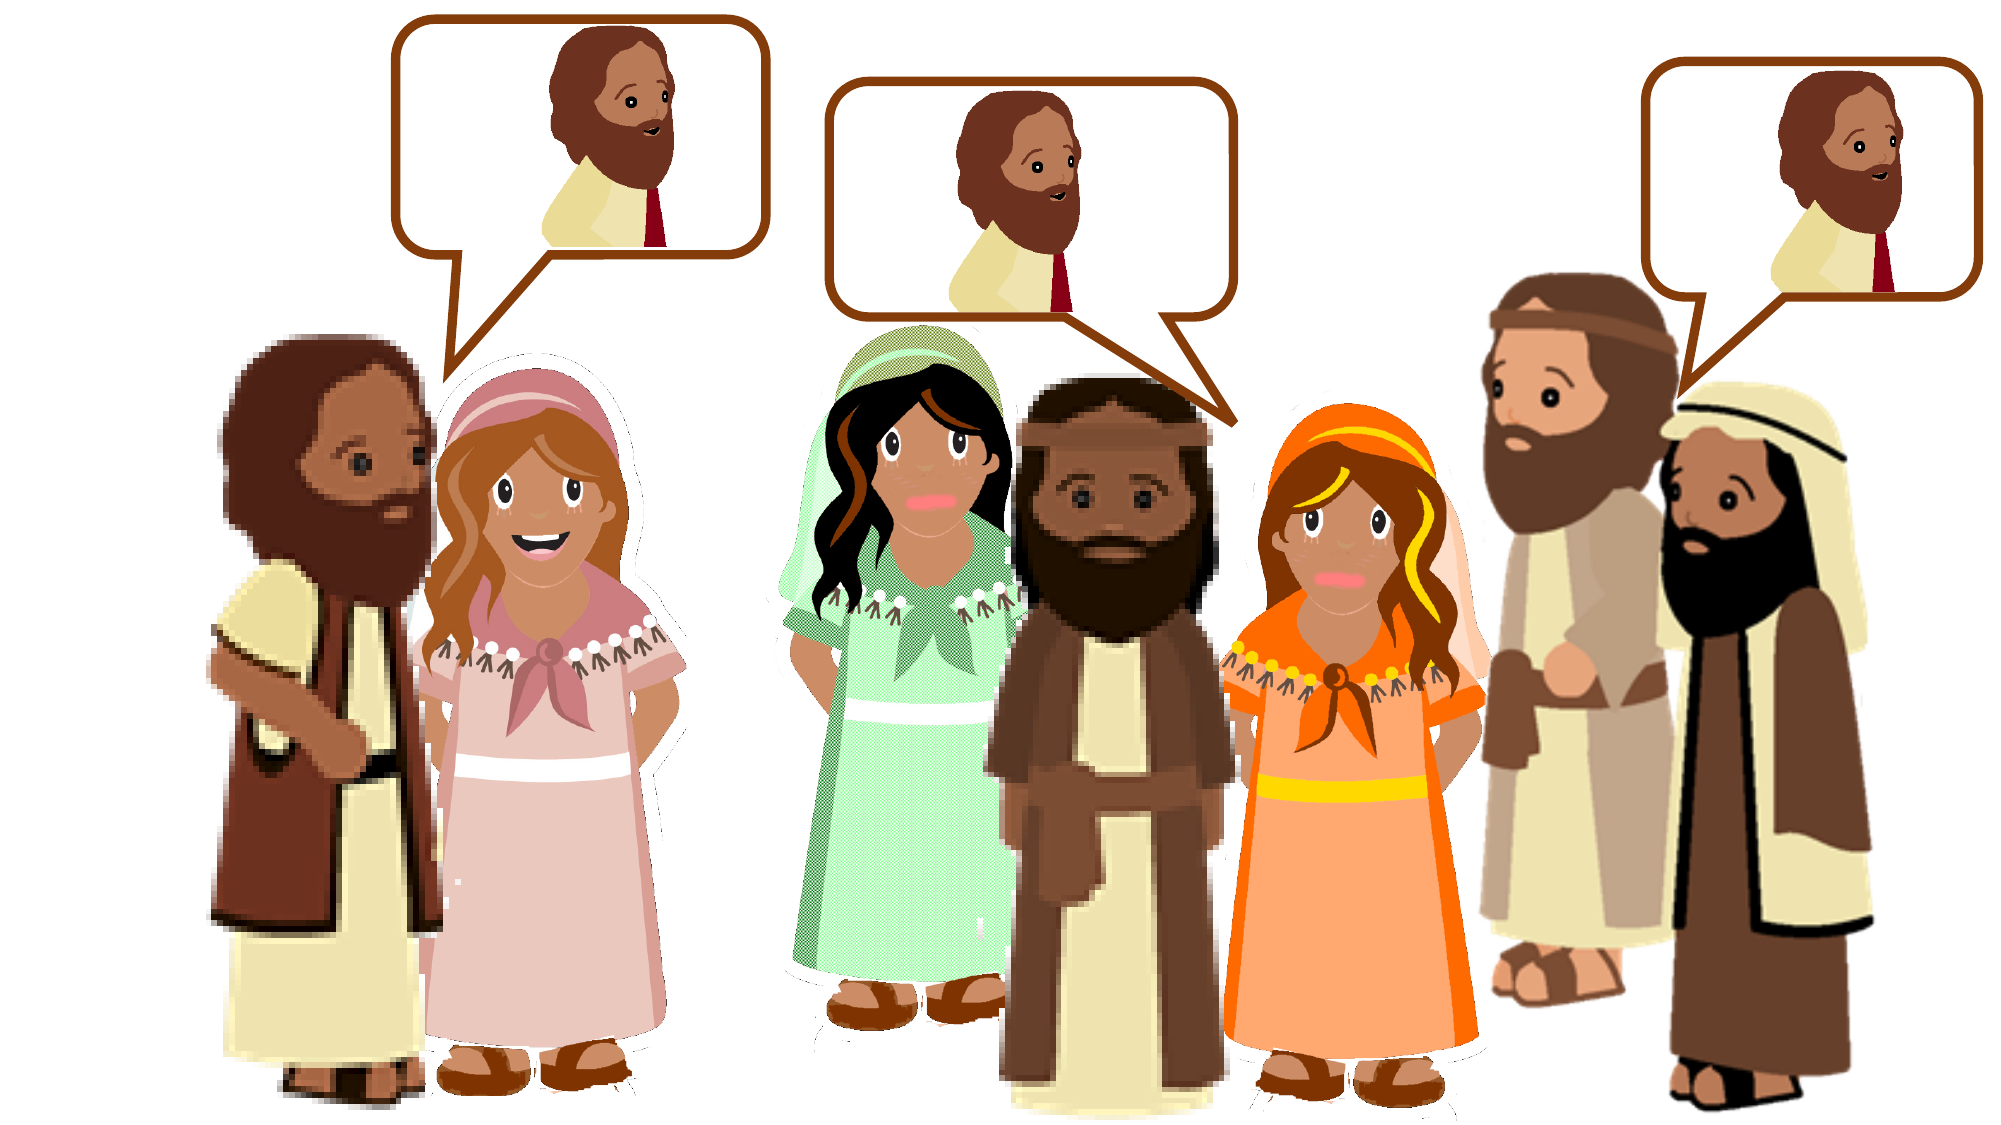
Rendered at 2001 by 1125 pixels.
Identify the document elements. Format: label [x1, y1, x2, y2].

picture [520, 10, 701, 247]
text_box [394, 18, 767, 324]
text_box [1644, 60, 1749, 227]
text_box [828, 80, 927, 305]
picture [117, 317, 687, 1125]
text_box [1930, 60, 1980, 298]
picture [722, 55, 1930, 1125]
text_box [1108, 80, 1235, 317]
